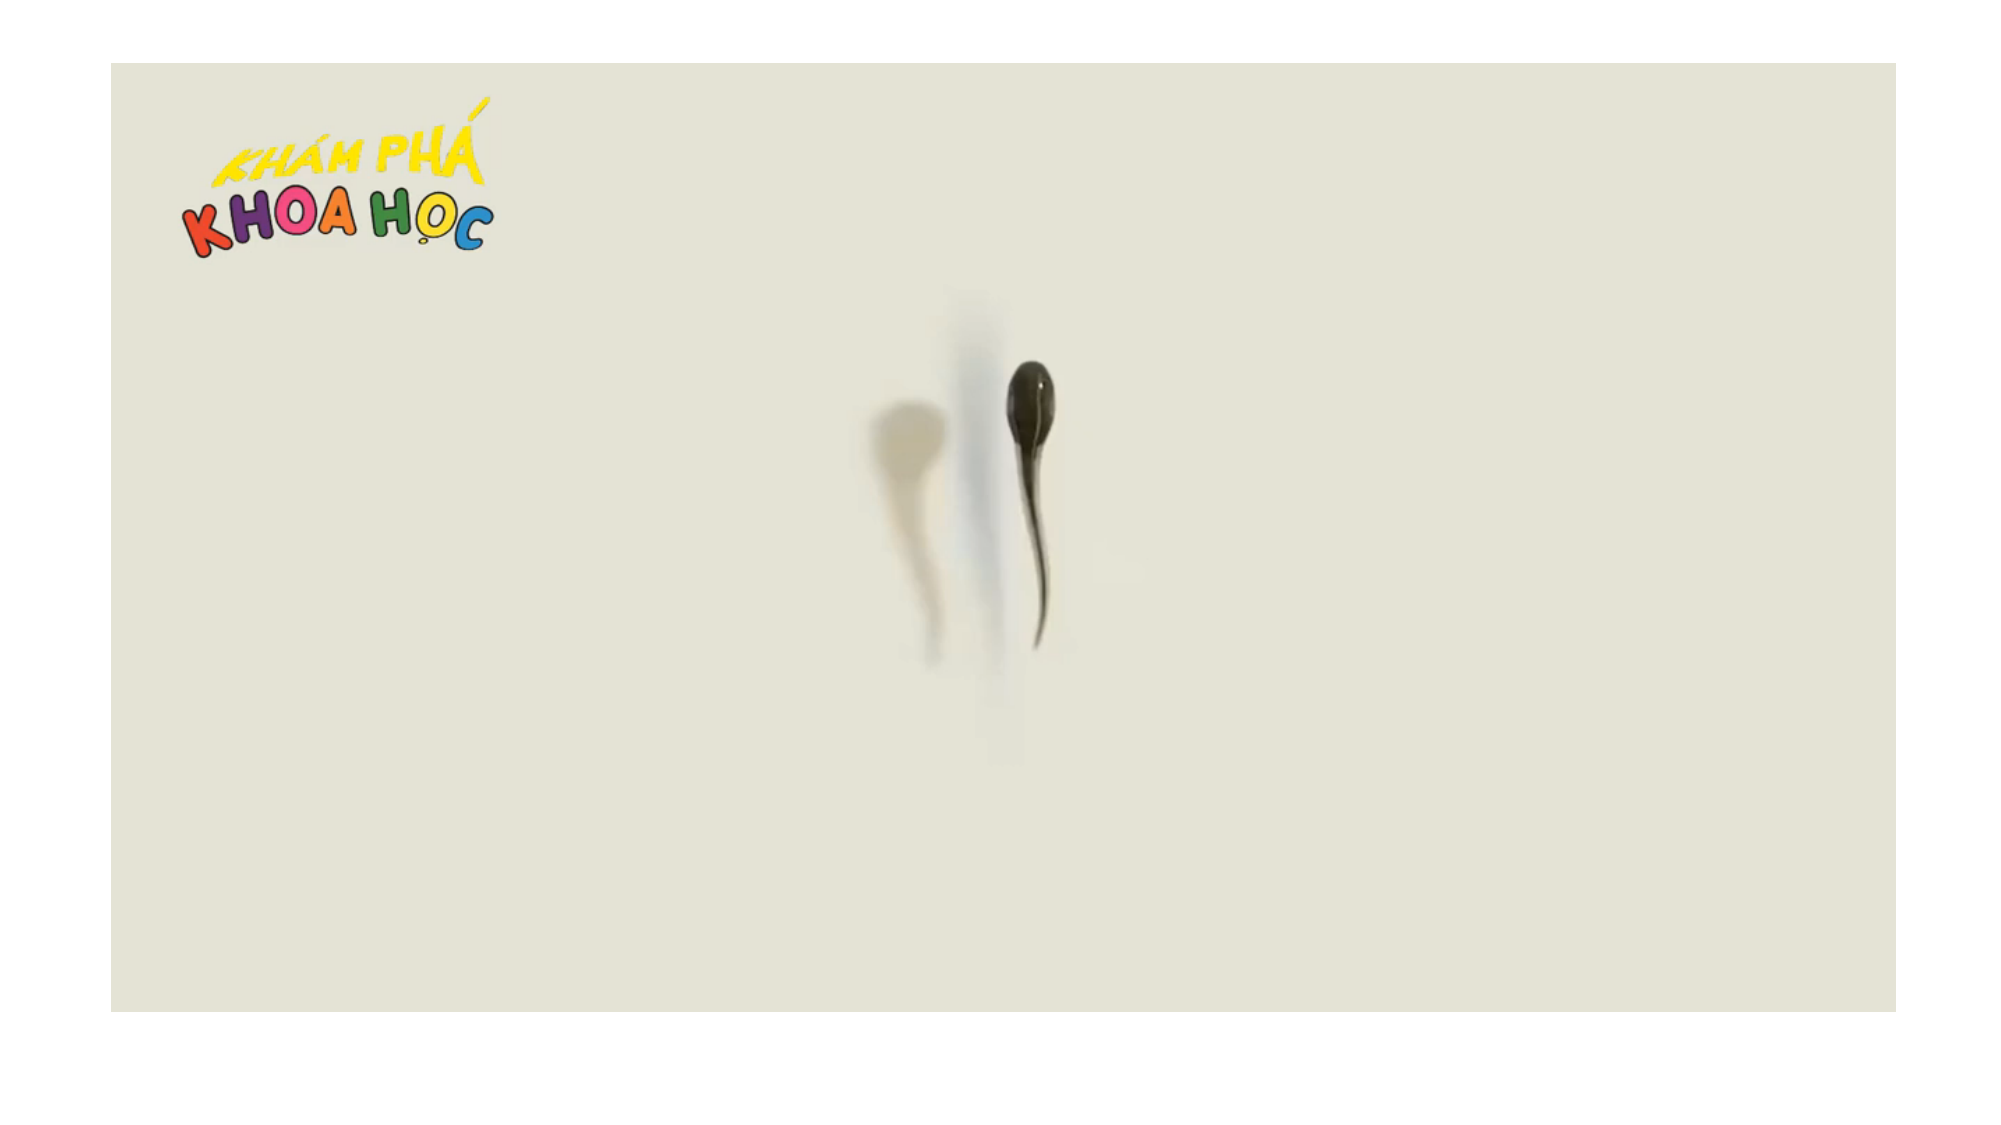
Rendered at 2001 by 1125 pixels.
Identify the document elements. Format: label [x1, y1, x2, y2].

text_box [110, 62, 1897, 1013]
